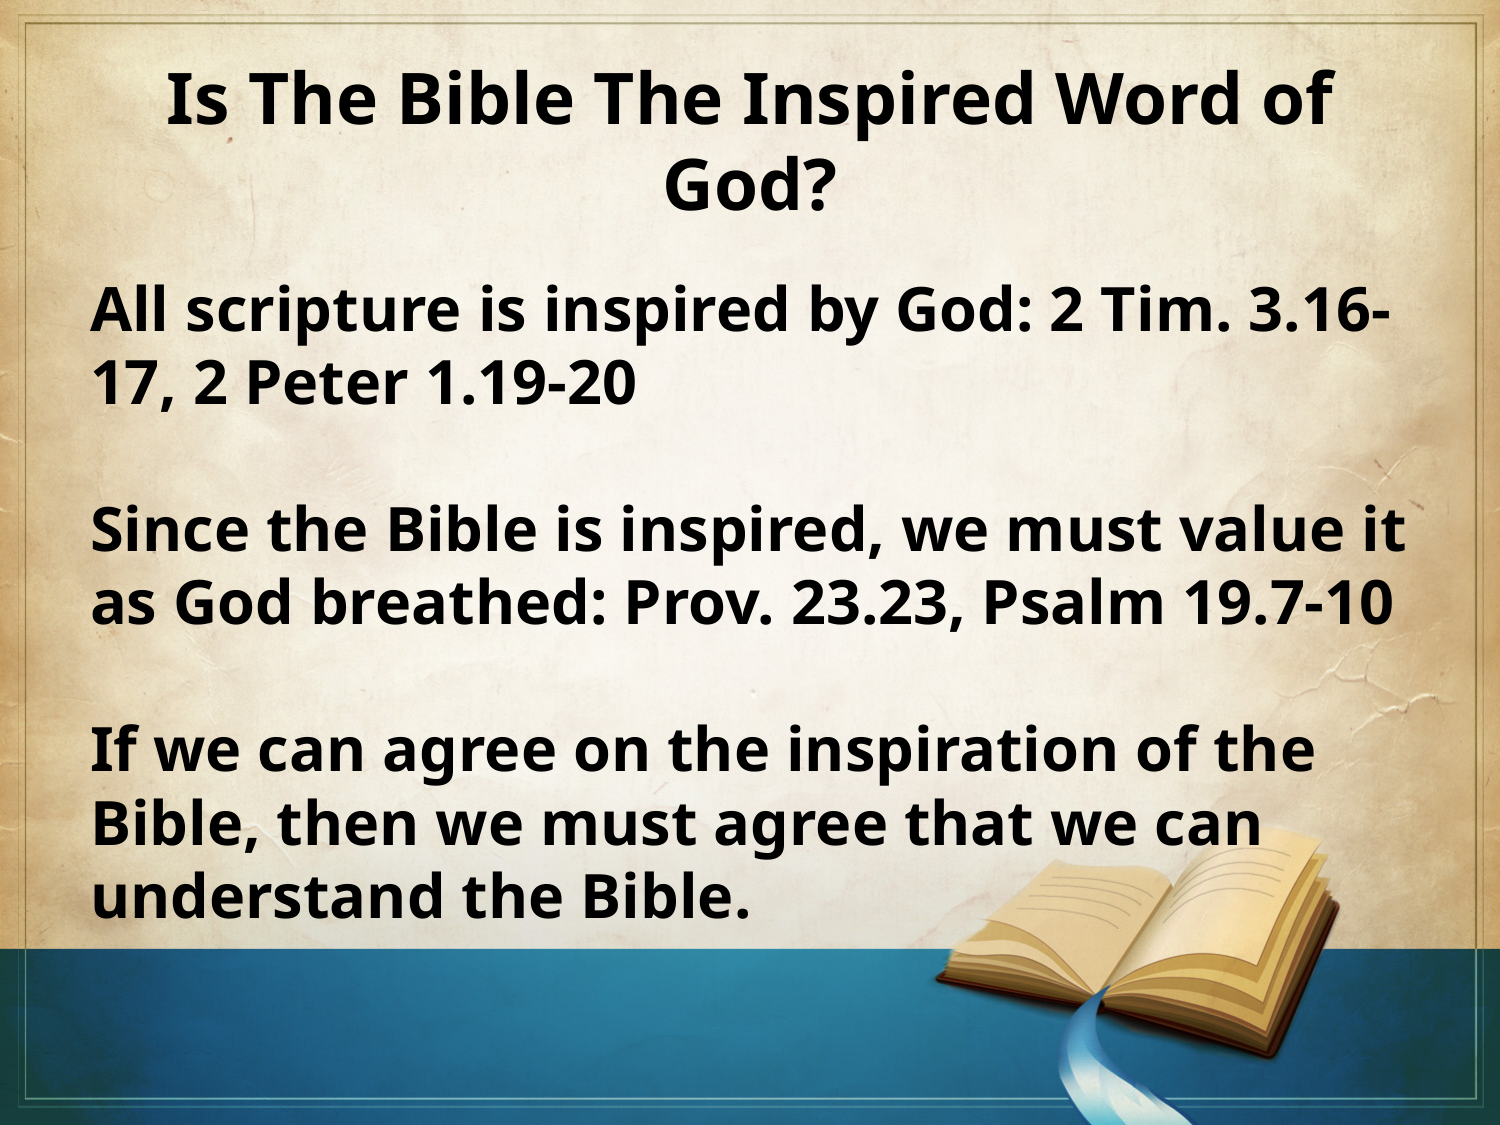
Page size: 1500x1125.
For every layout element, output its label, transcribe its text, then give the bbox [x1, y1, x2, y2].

list All scripture is inspired by God: 2 Tim. 3.16-17, 2 Peter 1.19-20 Since the Bible is inspired, we must value it as God breathed: Prov. 23.23, Psalm 19.7-10 If we can agree on the inspiration of the Bible, then we must agree that we can understand the Bible. [75, 262, 1425, 1005]
picture [0, 0, 1500, 1125]
title Is The Bible The Inspired Word of God? [75, 45, 1425, 233]
